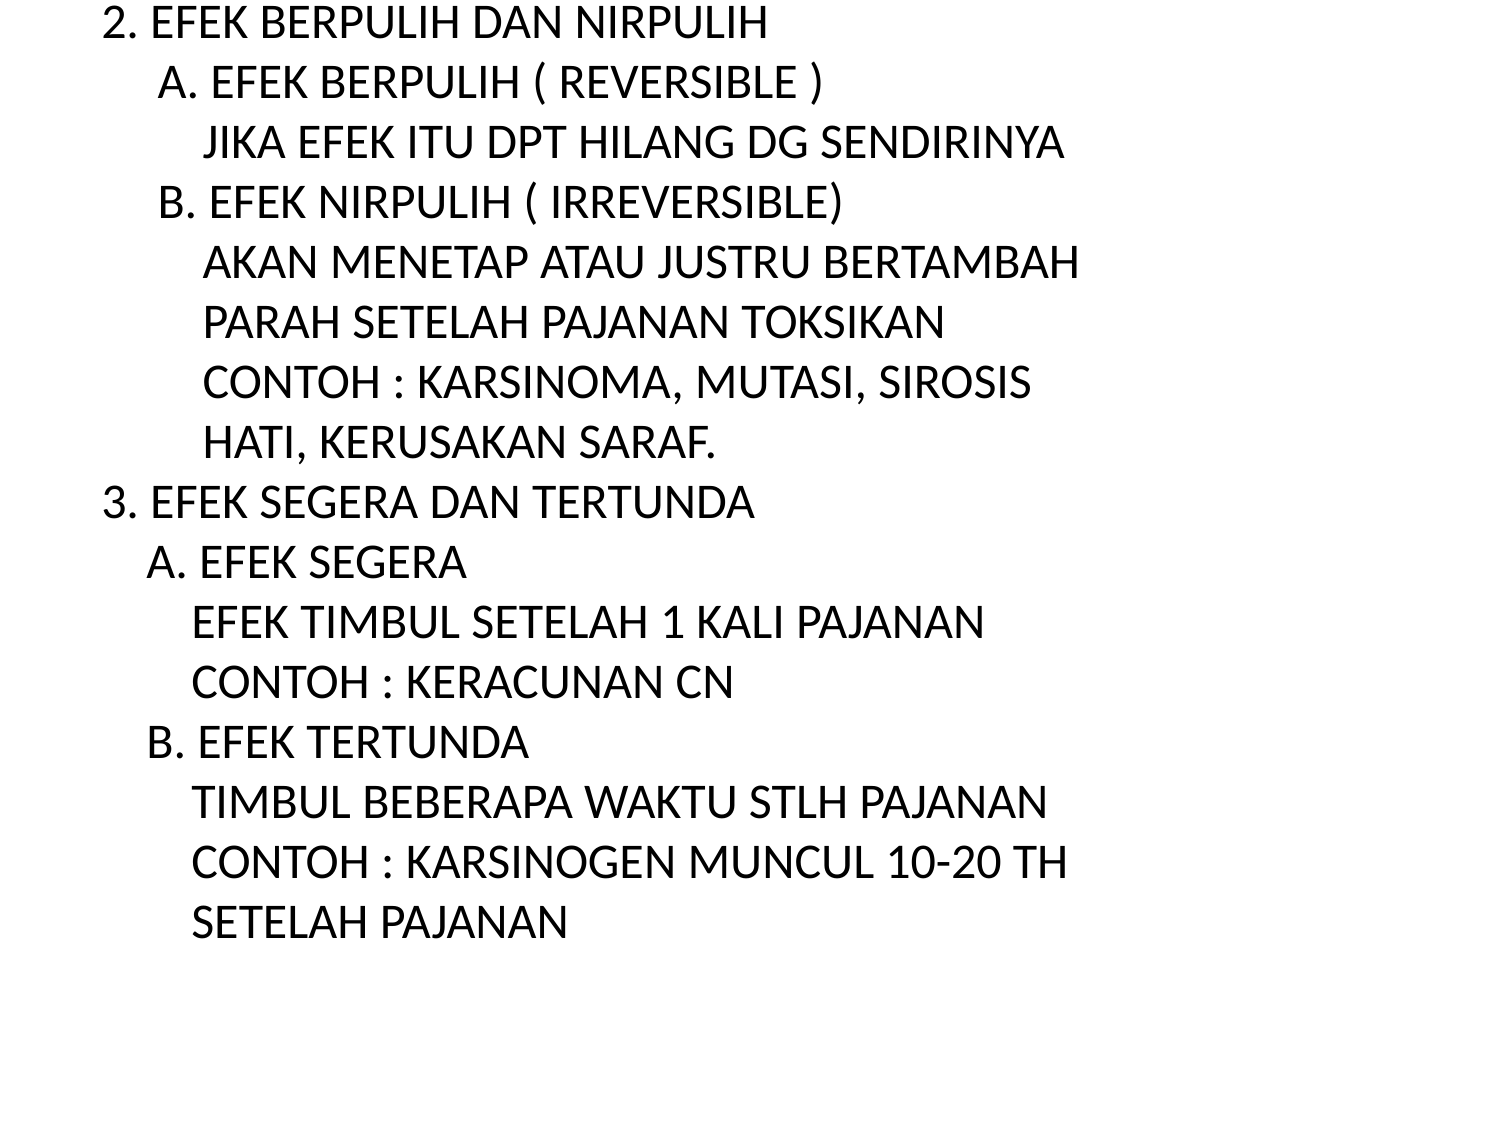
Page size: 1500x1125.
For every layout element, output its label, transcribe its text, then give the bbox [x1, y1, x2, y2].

title 2. EFEK BERPULIH DAN NIRPULIH A. EFEK BERPULIH ( REVERSIBLE ) JIKA EFEK ITU DPT HILANG DG SENDIRINYA B. EFEK NIRPULIH ( IRREVERSIBLE) AKAN MENETAP ATAU JUSTRU BERTAMBAH PARAH SETELAH PAJANAN TOKSIKAN CONTOH : KARSINOMA, MUTASI, SIROSIS HATI, KERUSAKAN SARAF. 3. EFEK SEGERA DAN TERTUNDA A. EFEK SEGERA EFEK TIMBUL SETELAH 1 KALI PAJANAN CONTOH : KERACUNAN CN B. EFEK TERTUNDA TIMBUL BEBERAPA WAKTU STLH PAJANAN CONTOH : KARSINOGEN MUNCUL 10-20 TH SETELAH PAJANAN [75, 45, 1425, 233]
